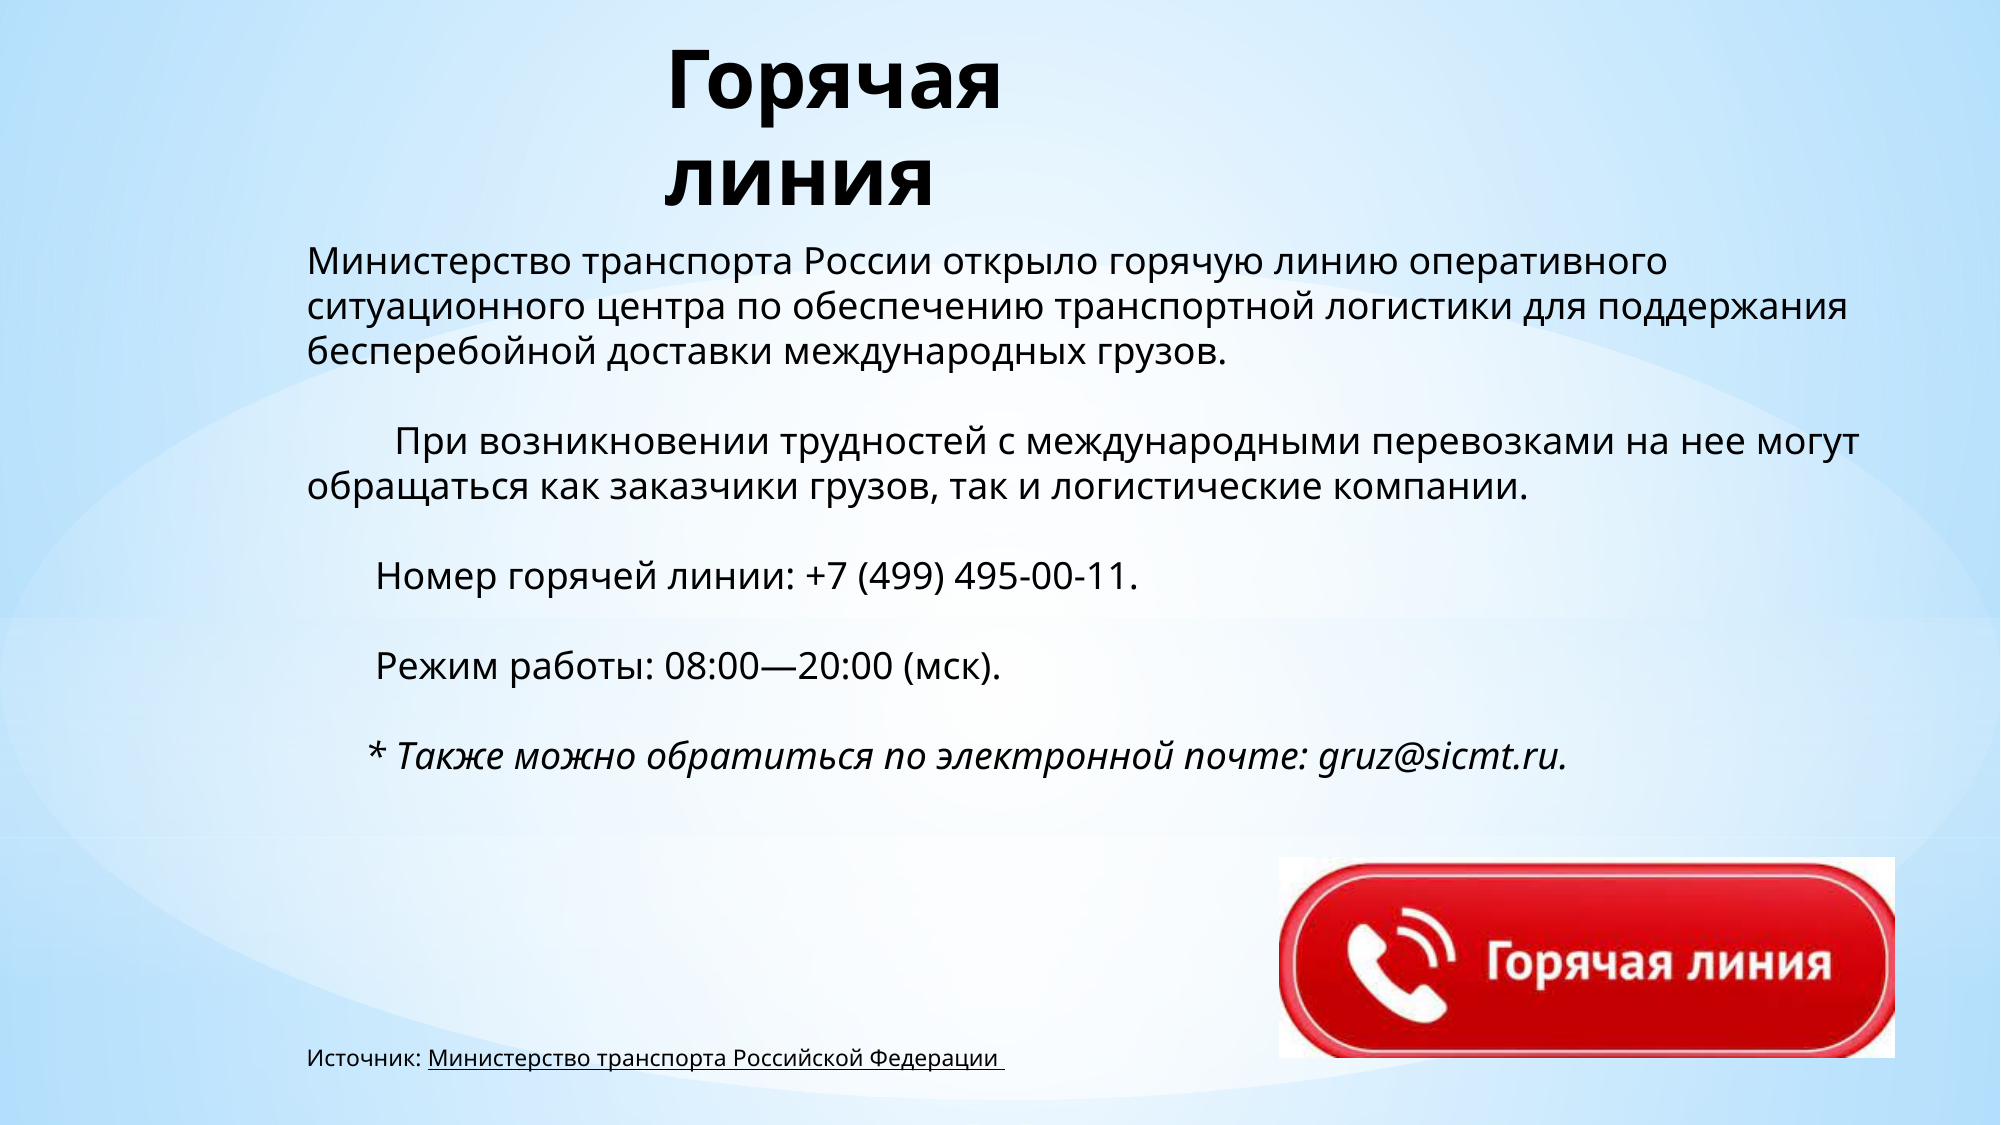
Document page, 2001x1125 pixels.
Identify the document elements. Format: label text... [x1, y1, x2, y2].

picture [1279, 857, 1896, 1058]
text_box Источник: Министерство транспорта Российской Федерации [291, 1036, 1280, 1083]
title Горячая линия [650, 19, 1225, 229]
text_box Министерство транспорта России открыло горячую линию оперативного ситуационного центра по обеспечению транспортной логистики для поддержания бесперебойной доставки международных грузов. При возникновении трудностей с международными перевозками на нее могут обращаться как заказчики грузов, так и логистические компании. Номер горячей линии: +7 (499) 495-00-11. Режим работы: 08:00—20:00 (мск). * Также можно обратиться по электронной почте: gruz@sicmt.ru. [291, 229, 1895, 785]
